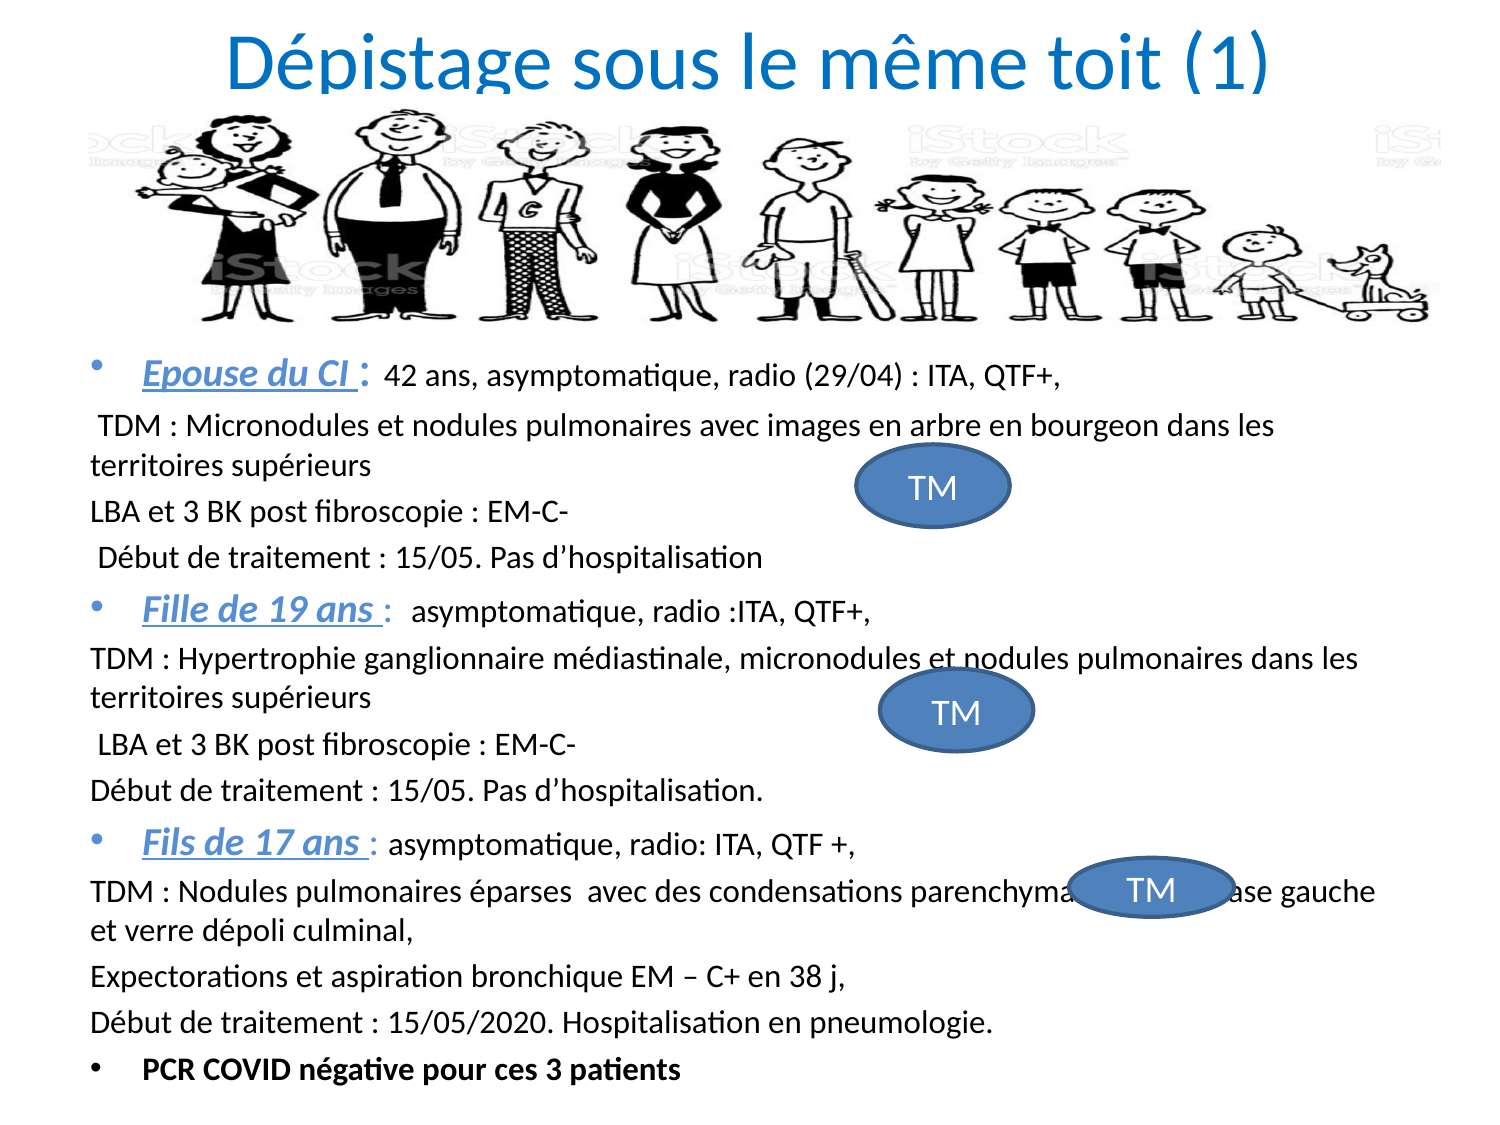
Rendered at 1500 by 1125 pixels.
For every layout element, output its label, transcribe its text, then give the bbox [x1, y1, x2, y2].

text_box TM [877, 666, 1036, 754]
title Dépistage sous le même toit (1) [75, 0, 1425, 114]
text_box TM [854, 442, 1012, 530]
picture [88, 94, 1441, 327]
list Epouse du CI : 42 ans, asymptomatique, radio (29/04) : ITA, QTF+, TDM : Micronodules et nodules pulmonaires avec images en arbre en bourgeon dans les territoires supérieurs LBA et 3 BK post fibroscopie : EM-C- Début de traitement : 15/05. Pas d’hospitalisation Fille de 19 ans : asymptomatique, radio :ITA, QTF+, TDM : Hypertrophie ganglionnaire médiastinale, micronodules et nodules pulmonaires dans les territoires supérieurs LBA et 3 BK post fibroscopie : EM-C- Début de traitement : 15/05. Pas d’hospitalisation. Fils de 17 ans : asymptomatique, radio: ITA, QTF +, TDM : Nodules pulmonaires éparses avec des condensations parenchymateuses en base gauche et verre dépoli culminal, Expectorations et aspiration bronchique EM – C+ en 38 j, Début de traitement : 15/05/2020. Hospitalisation en pneumologie. PCR COVID négative pour ces 3 patients [75, 326, 1425, 1094]
text_box TM [1066, 855, 1237, 919]
